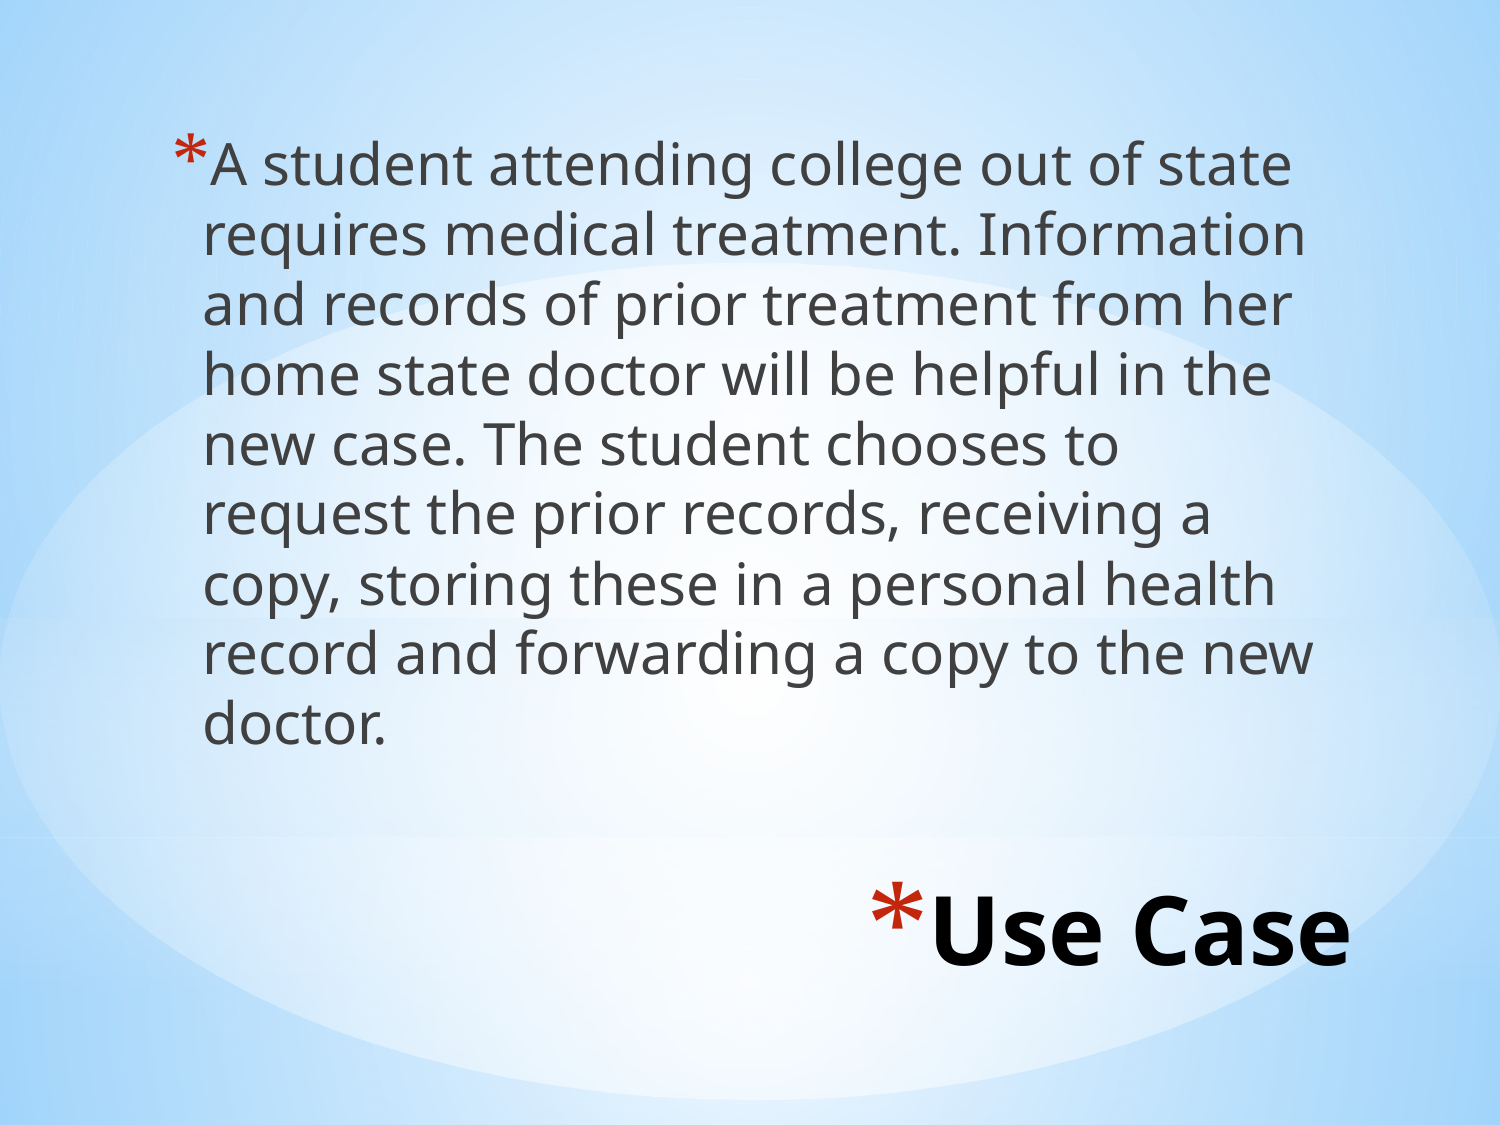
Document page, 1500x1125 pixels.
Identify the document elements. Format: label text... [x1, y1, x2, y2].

title Use Case [300, 862, 1369, 1050]
list A student attending college out of state requires medical treatment. Information and records of prior treatment from her home state doctor will be helpful in the new case. The student chooses to request the prior records, receiving a copy, storing these in a personal health record and forwarding a copy to the new doctor. [150, 120, 1338, 838]
